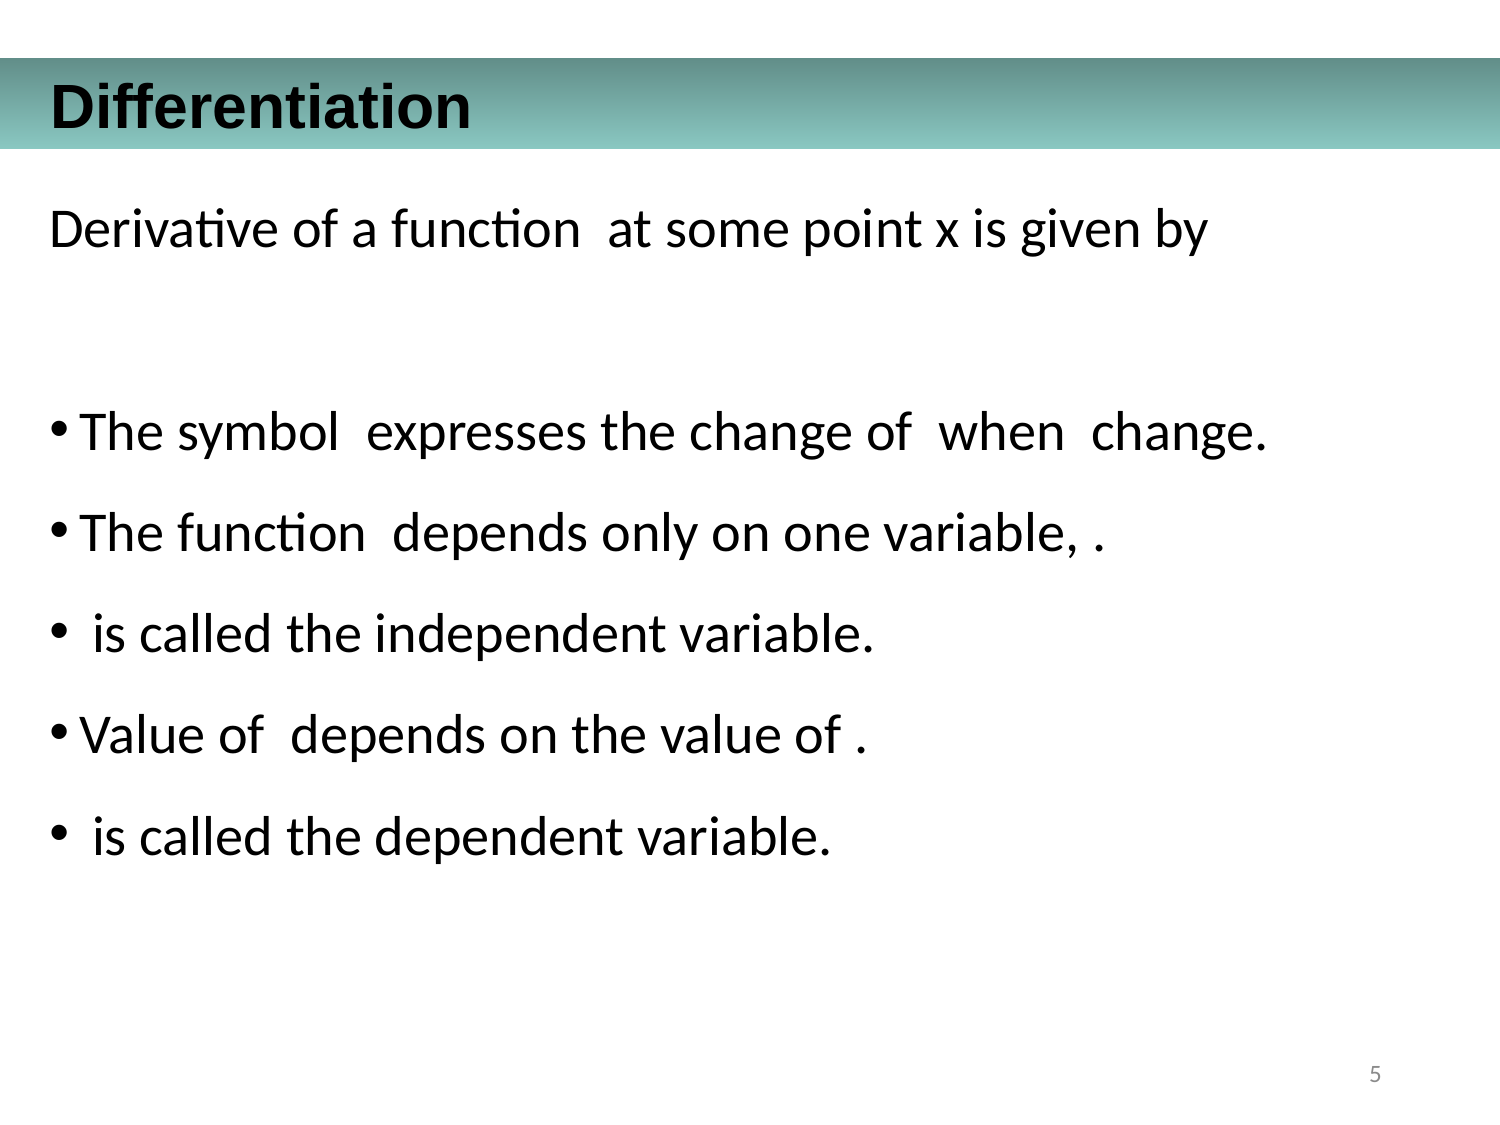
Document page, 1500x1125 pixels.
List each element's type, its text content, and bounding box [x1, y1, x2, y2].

text_box Differentiation [0, 58, 1500, 149]
slide_number 5 [1059, 1042, 1397, 1103]
